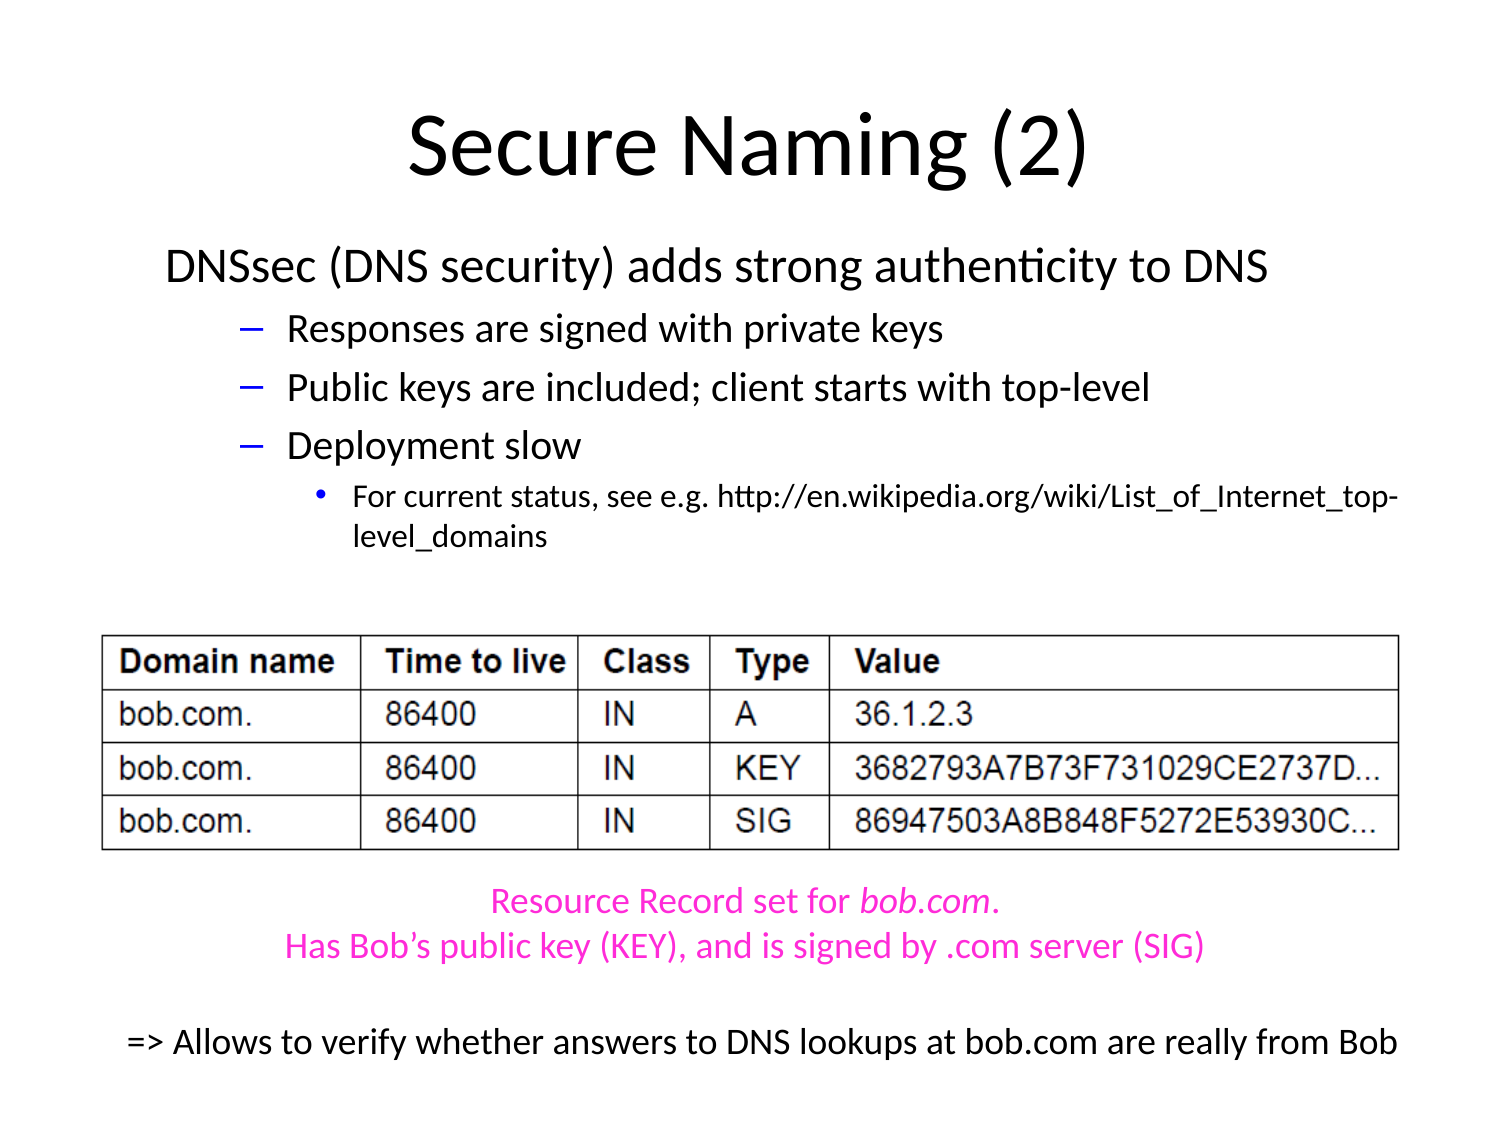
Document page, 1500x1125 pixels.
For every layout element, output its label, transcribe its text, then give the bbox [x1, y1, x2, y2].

title Secure Naming (2) [75, 45, 1425, 233]
text_box Resource Record set for bob.com. Has Bob’s public key (KEY), and is signed by .com server (SIG) [156, 876, 1344, 974]
list DNSsec (DNS security) adds strong authenticity to DNS Responses are signed with private keys Public keys are included; client starts with top-level Deployment slow For current status, see e.g. http://en.wikipedia.org/wiki/List_of_Internet_top-level_domains [150, 225, 1428, 980]
picture [87, 619, 1420, 868]
text_box => Allows to verify whether answers to DNS lookups at bob.com are really from Bob [112, 1009, 1495, 1070]
